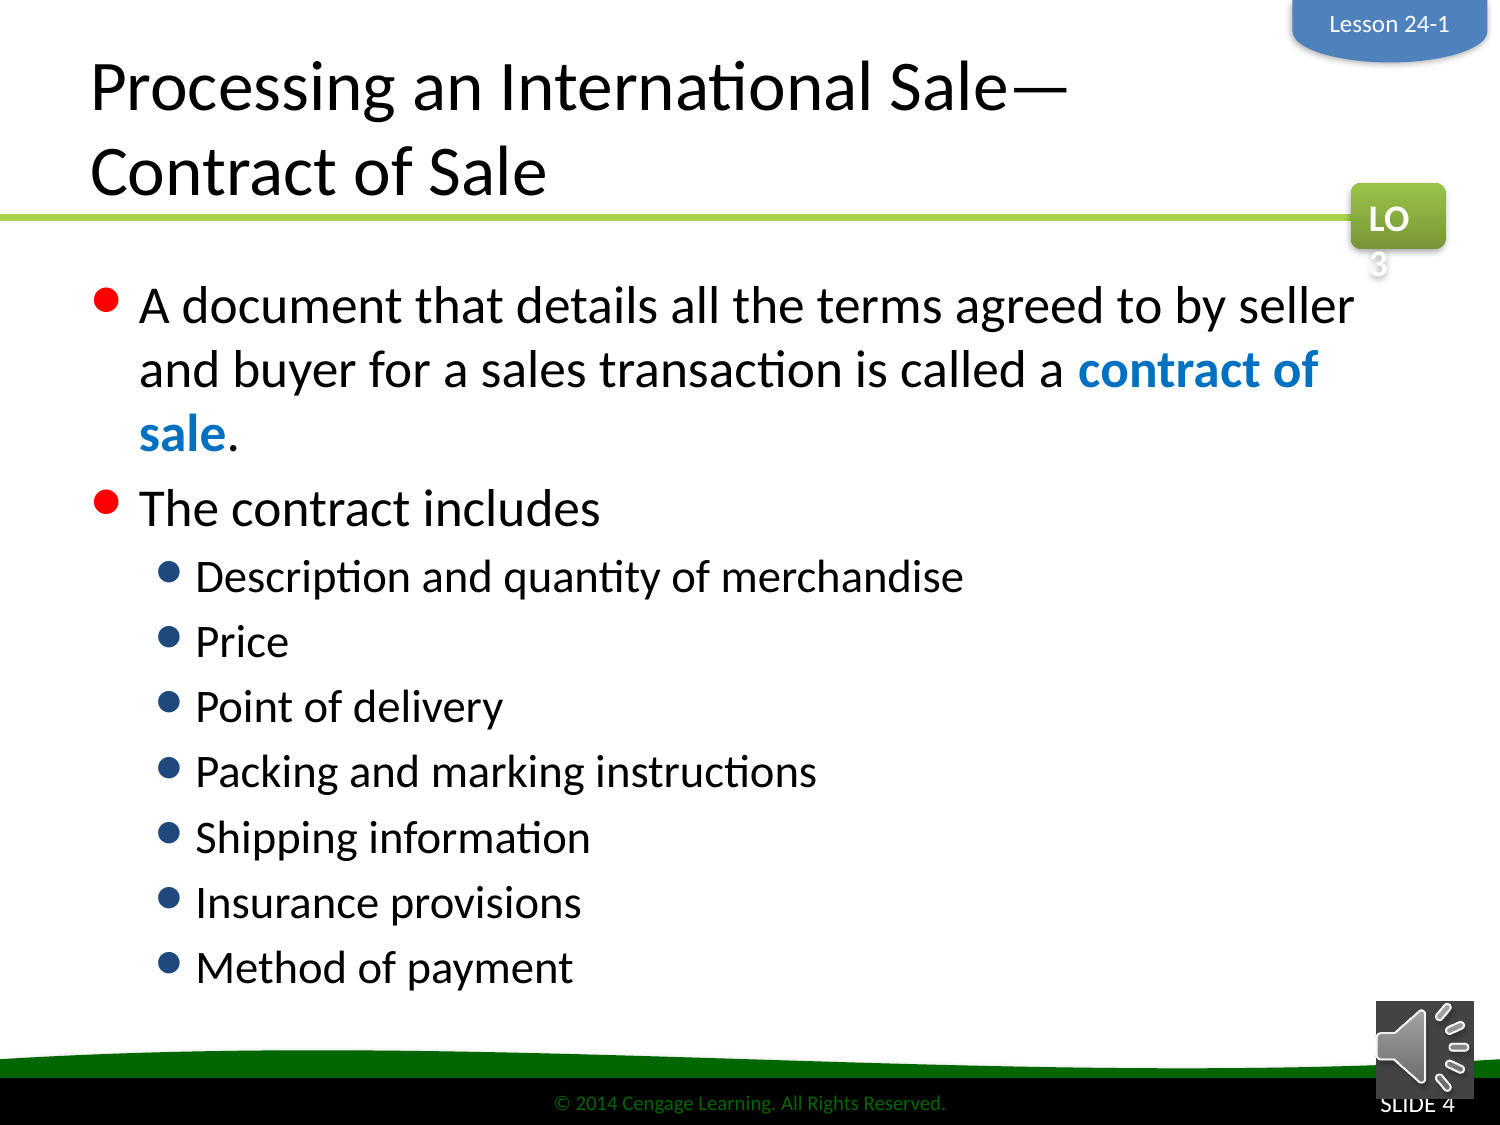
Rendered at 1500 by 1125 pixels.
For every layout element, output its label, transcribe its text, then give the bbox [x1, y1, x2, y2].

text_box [1292, 0, 1488, 63]
slide_number SLIDE 4 [1170, 1080, 1470, 1125]
list A document that details all the terms agreed to by seller and buyer for a sales transaction is called a contract of sale. The contract includes Description and quantity of merchandise Price Point of delivery Packing and marking instructions Shipping information Insurance provisions Method of payment [75, 262, 1425, 1005]
title Processing an International Sale— Contract of Sale [75, 29, 1350, 218]
picture [1374, 999, 1476, 1101]
text_box LO3 [1350, 183, 1446, 250]
